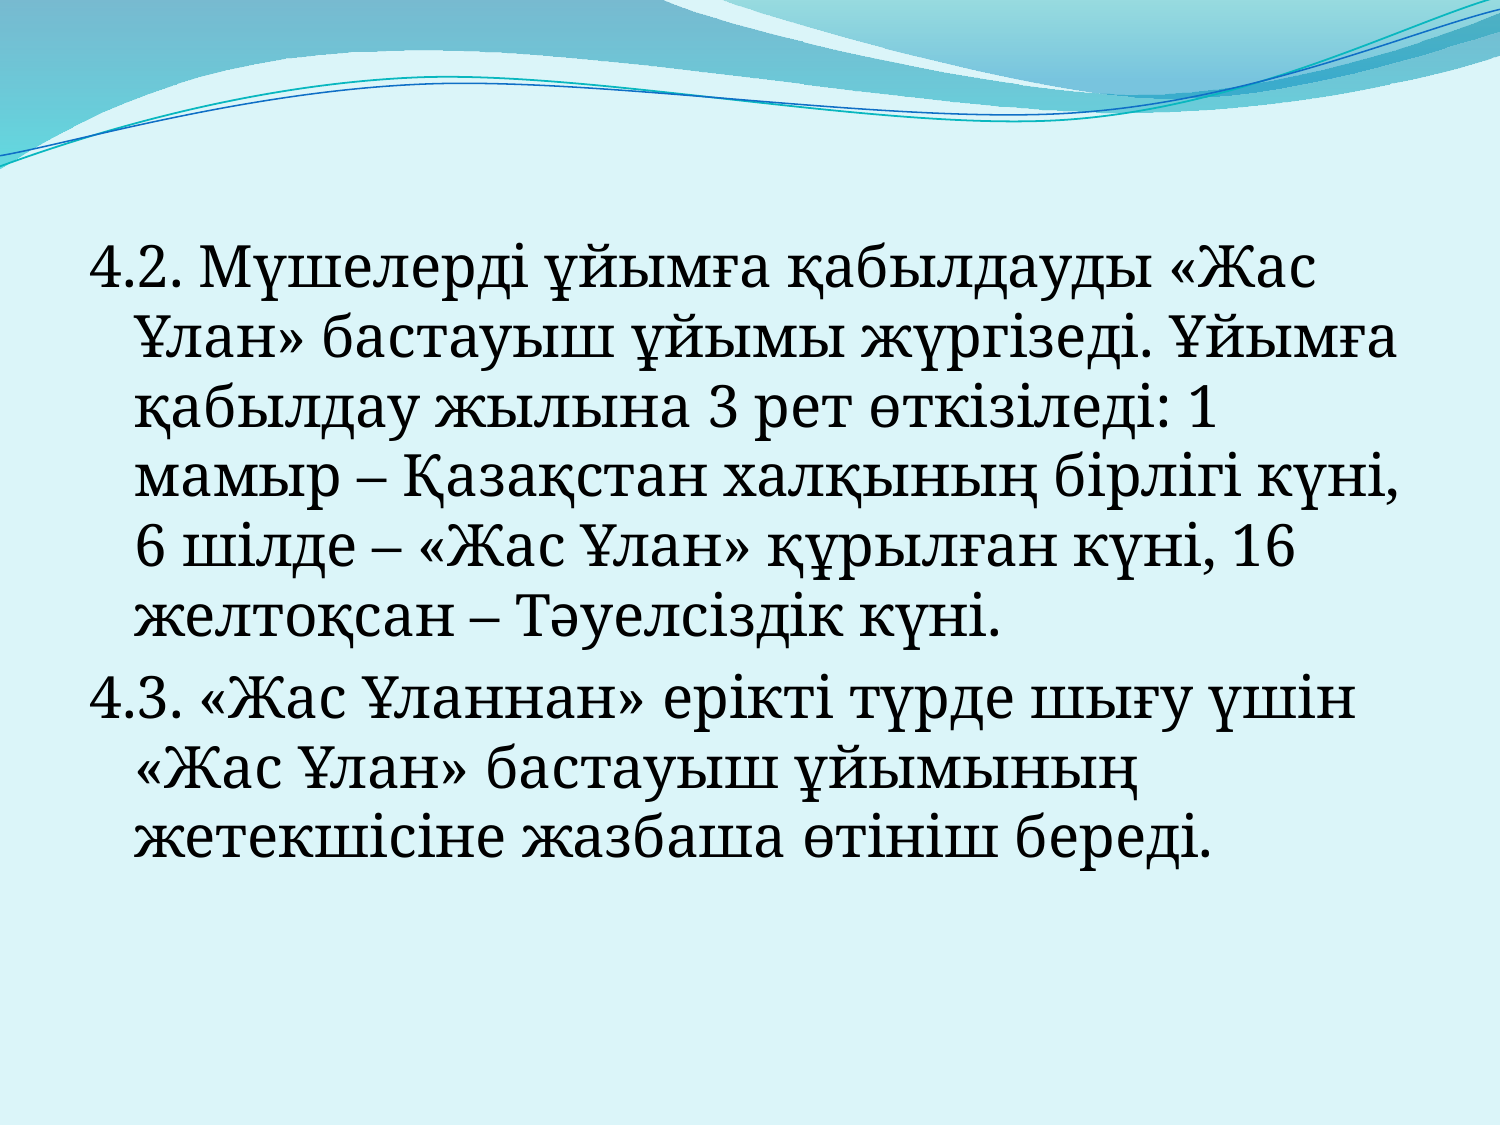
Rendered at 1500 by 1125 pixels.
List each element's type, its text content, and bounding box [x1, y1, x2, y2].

list 4.2. Мүшелерді ұйымға қабылдауды «Жас Ұлан» бастауыш ұйымы жүргізеді. Ұйымға қабылдау жылына 3 рет өткізіледі: 1 мамыр – Қазақстан халқының бірлігі күні, 6 шілде – «Жас Ұлан» құрылған күні, 16 желтоқсан – Тәуелсіздік күні. 4.3. «Жас Ұланнан» ерікті түрде шығу үшін «Жас Ұлан» бастауыш ұйымының жетекшісіне жазбаша өтініш береді. [75, 58, 1425, 1038]
